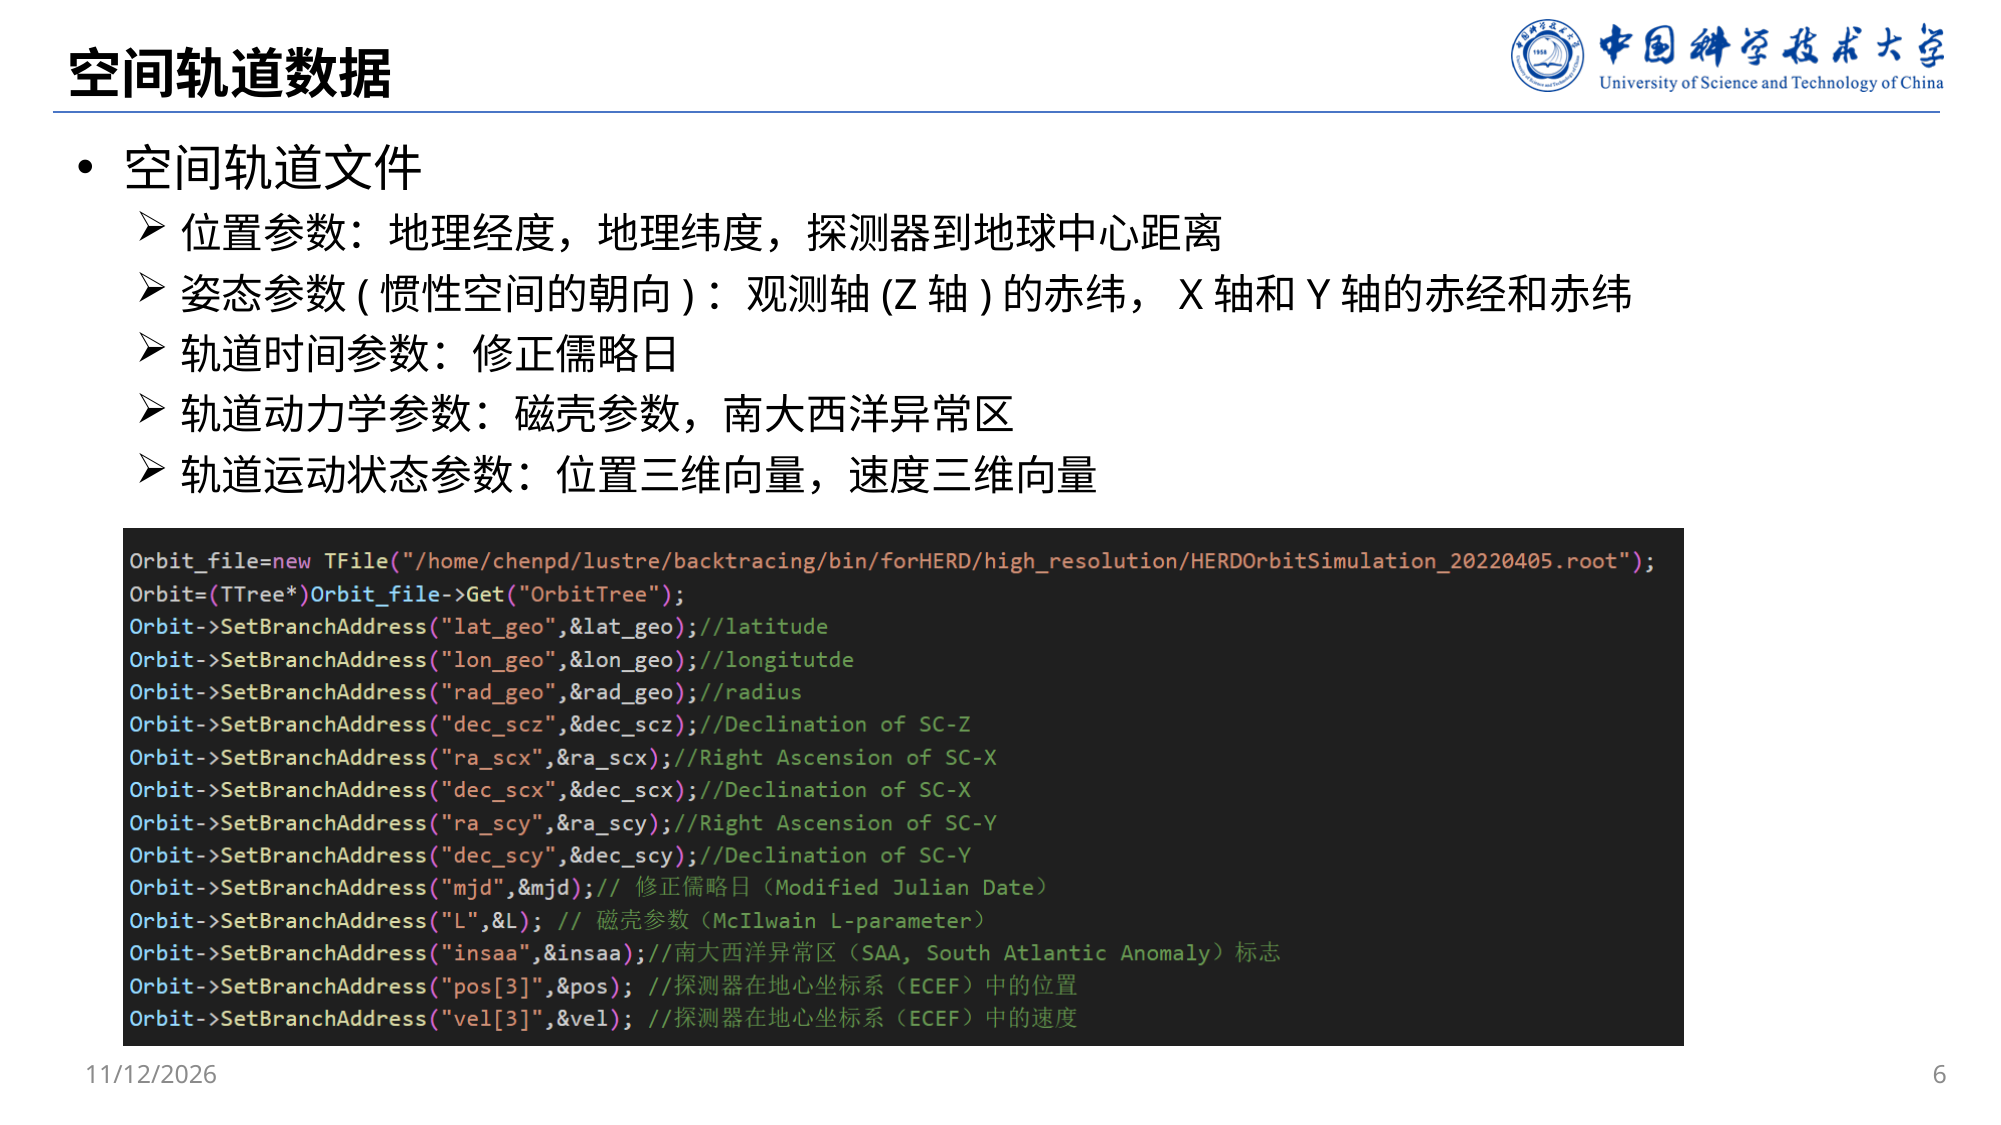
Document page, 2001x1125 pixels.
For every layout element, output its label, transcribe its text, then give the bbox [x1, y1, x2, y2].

slide_number 6 [1511, 1045, 1962, 1106]
list 空间轨道文件 位置参数：地理经度，地理纬度，探测器到地球中心距离 姿态参数(惯性空间的朝向)：观测轴(Z轴)的赤纬，X轴和Y轴的赤经和赤纬 轨道时间参数：修正儒略日 轨道动力学参数：磁壳参数，南大西洋异常区 轨道运动状态参数：位置三维向量，速度三维向量 [52, 129, 1778, 1014]
title 空间轨道数据 [52, 19, 1721, 129]
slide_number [69, 1045, 520, 1106]
picture [122, 528, 1685, 1046]
picture [1721, 19, 1944, 92]
